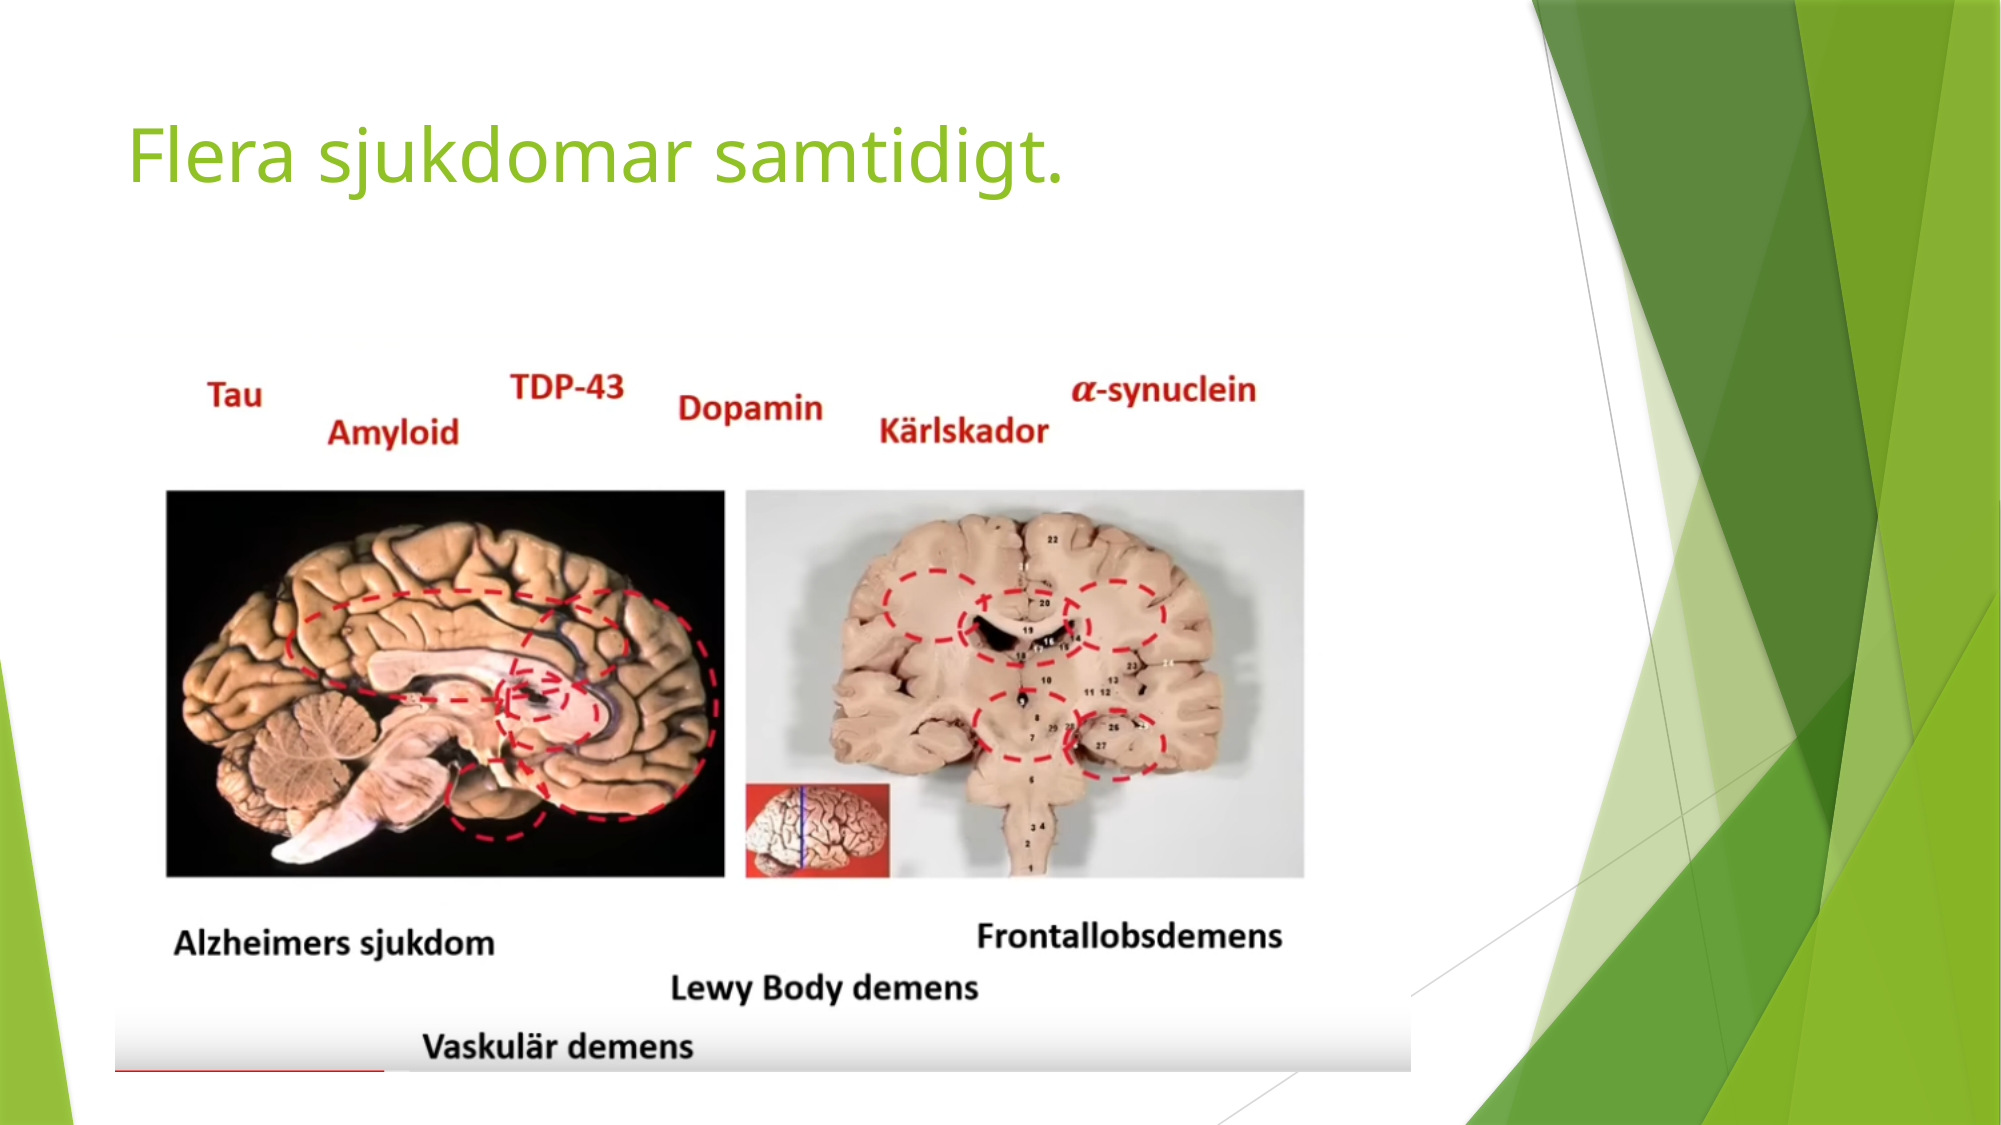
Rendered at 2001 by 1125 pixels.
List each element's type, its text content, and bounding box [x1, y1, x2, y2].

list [114, 334, 1412, 1073]
title Flera sjukdomar samtidigt. [111, 99, 1522, 317]
